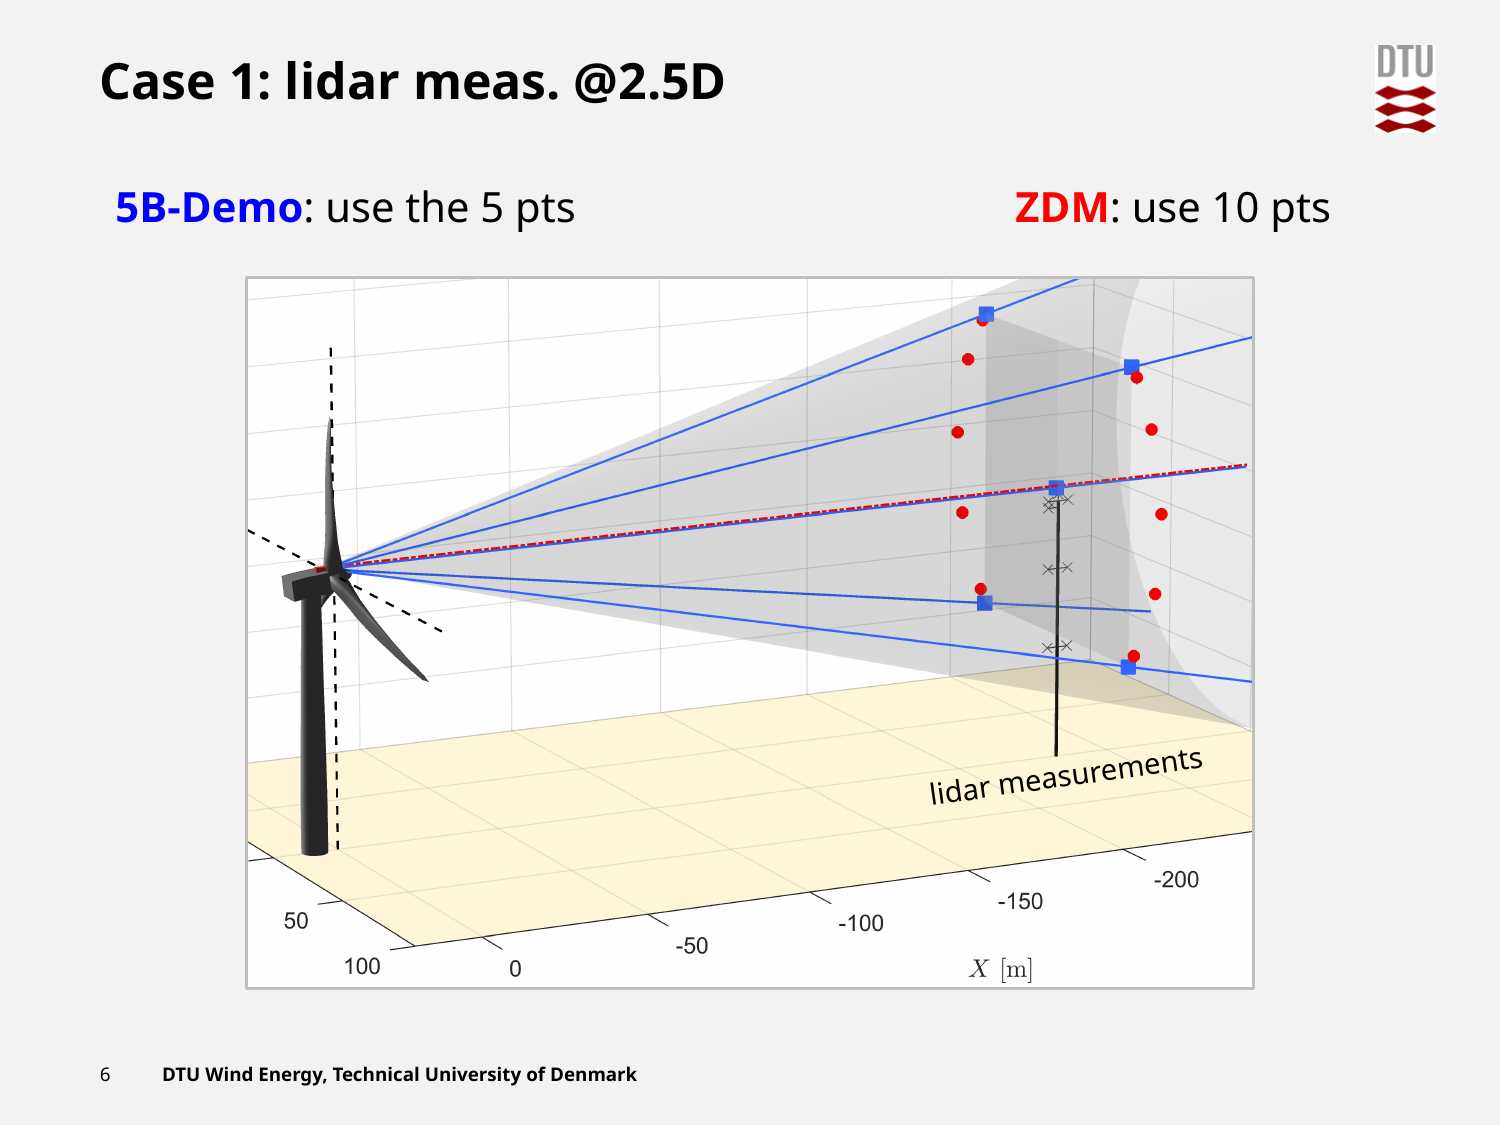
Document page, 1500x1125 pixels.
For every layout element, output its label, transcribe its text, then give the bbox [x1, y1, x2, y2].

picture [247, 278, 1253, 988]
title Case 1: lidar meas. @2.5D [99, 50, 1375, 138]
slide_number 6 [99, 1062, 151, 1113]
picture [1375, 45, 1436, 133]
text_box 5B-Demo: use the 5 pts ZDM: use 10 pts [53, 180, 1459, 303]
